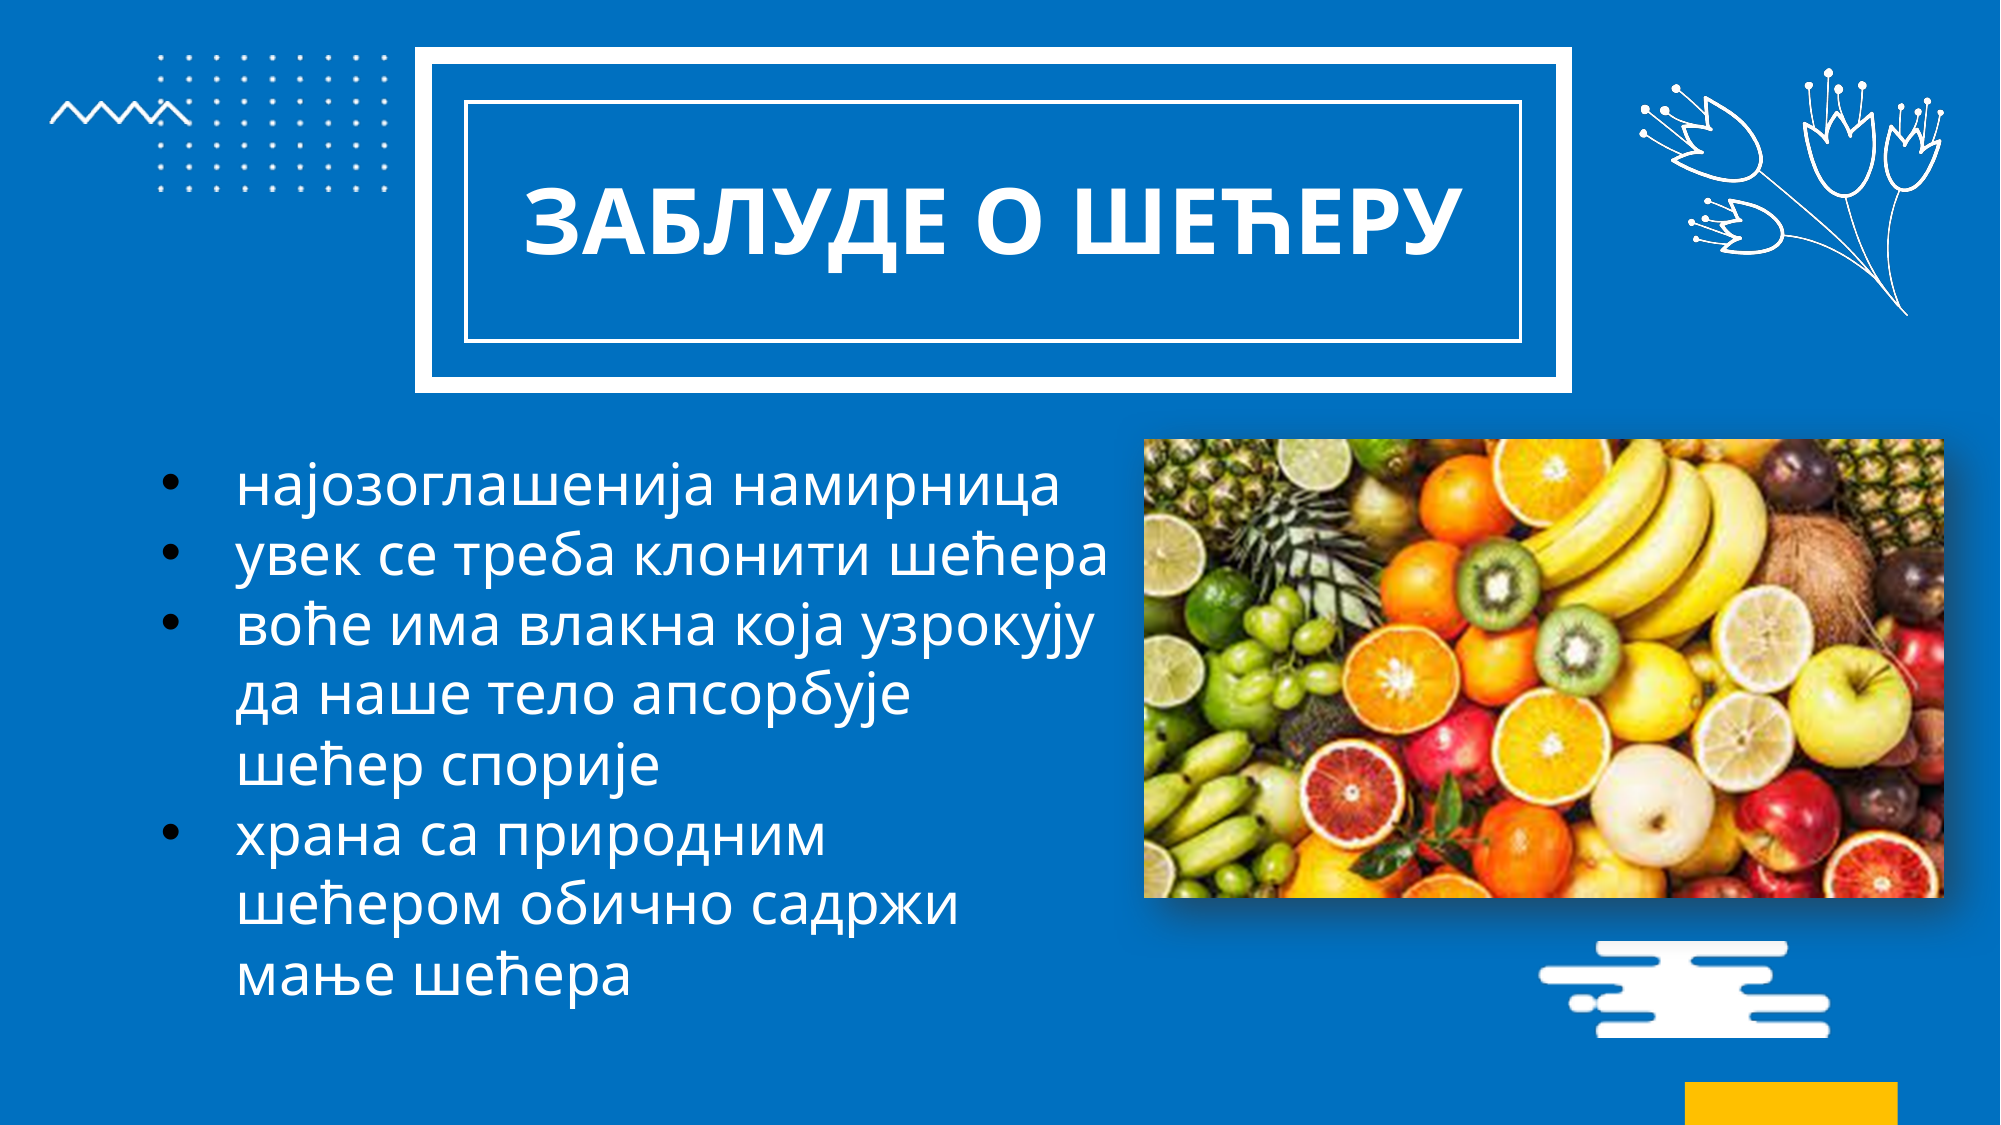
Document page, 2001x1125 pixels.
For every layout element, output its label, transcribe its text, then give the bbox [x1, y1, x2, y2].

text_box ЗАБЛУДЕ О ШЕЋЕРУ [451, 155, 1536, 281]
text_box [423, 55, 1565, 385]
picture [45, 55, 391, 193]
picture [1640, 39, 1944, 345]
picture [1536, 941, 1834, 1038]
text_box [1684, 1082, 1898, 1125]
text_box [465, 281, 1521, 341]
text_box [465, 101, 1521, 155]
picture [1144, 439, 1944, 898]
text_box најозоглашенија намирница увек се треба клонити шећера воће има влакна која узрокују да наше тело апсорбује шећер спорије храна са природним шећером обично садржи мање шећера [145, 439, 1126, 1014]
